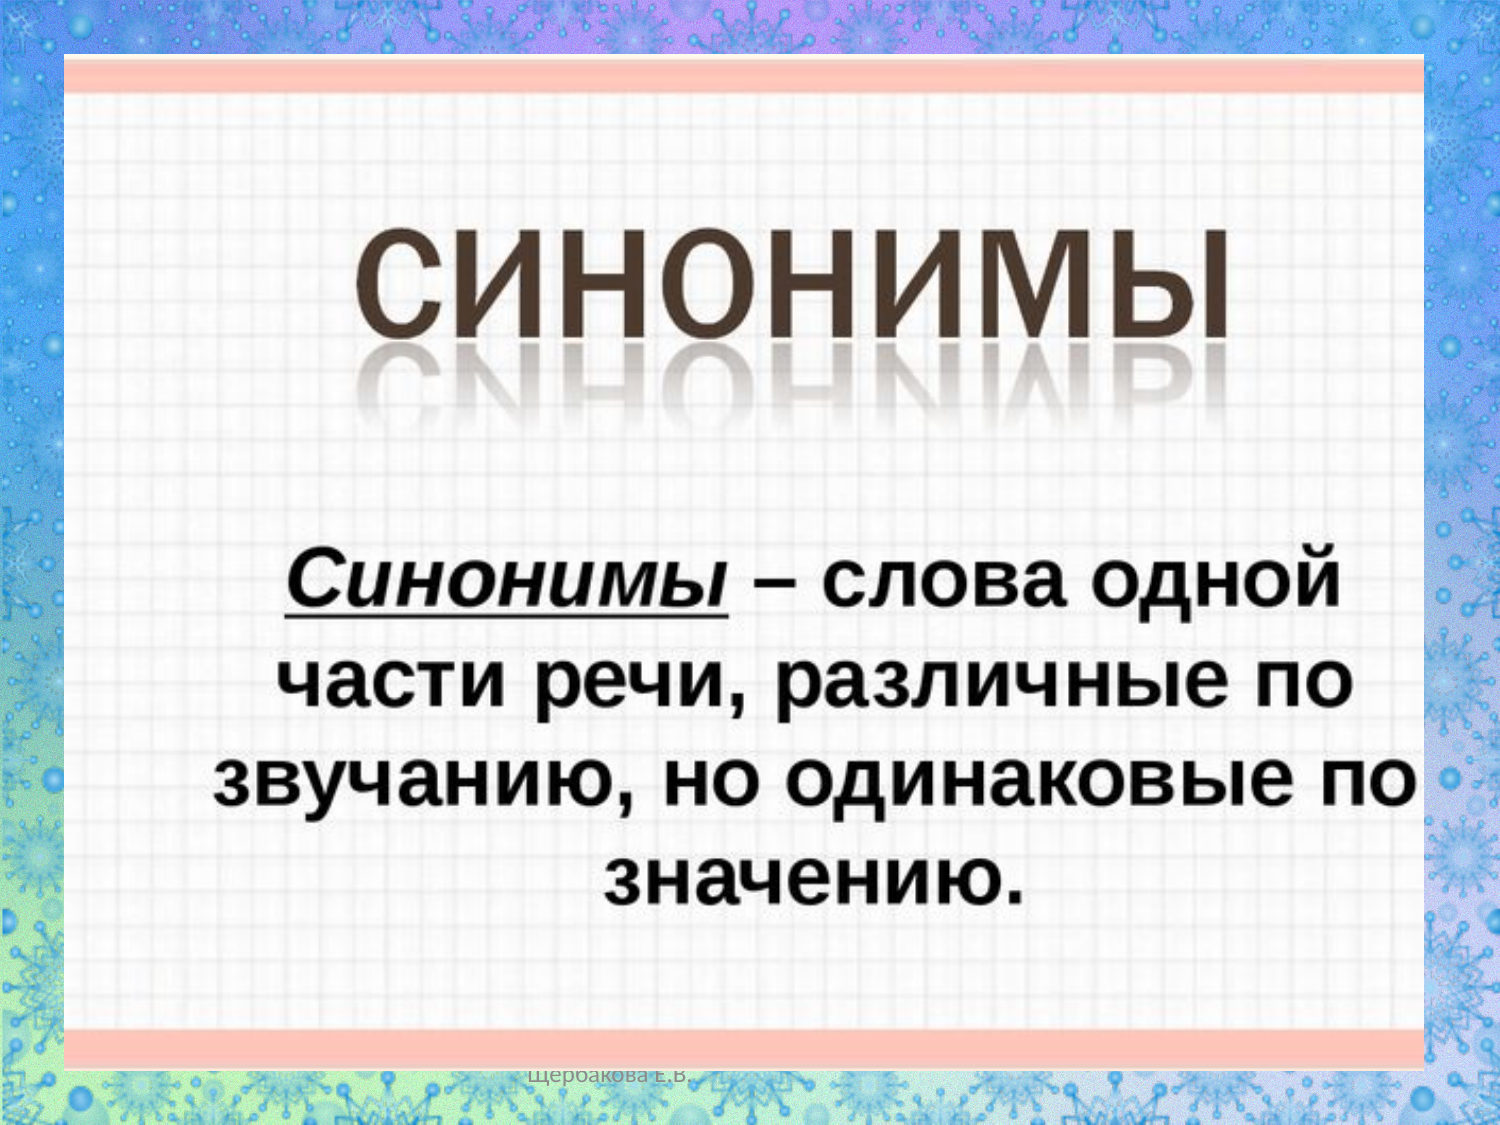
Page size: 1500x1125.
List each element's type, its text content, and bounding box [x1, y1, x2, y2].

picture [3, 1, 1500, 1125]
footer Щербакова Е.В. [512, 1080, 988, 1103]
